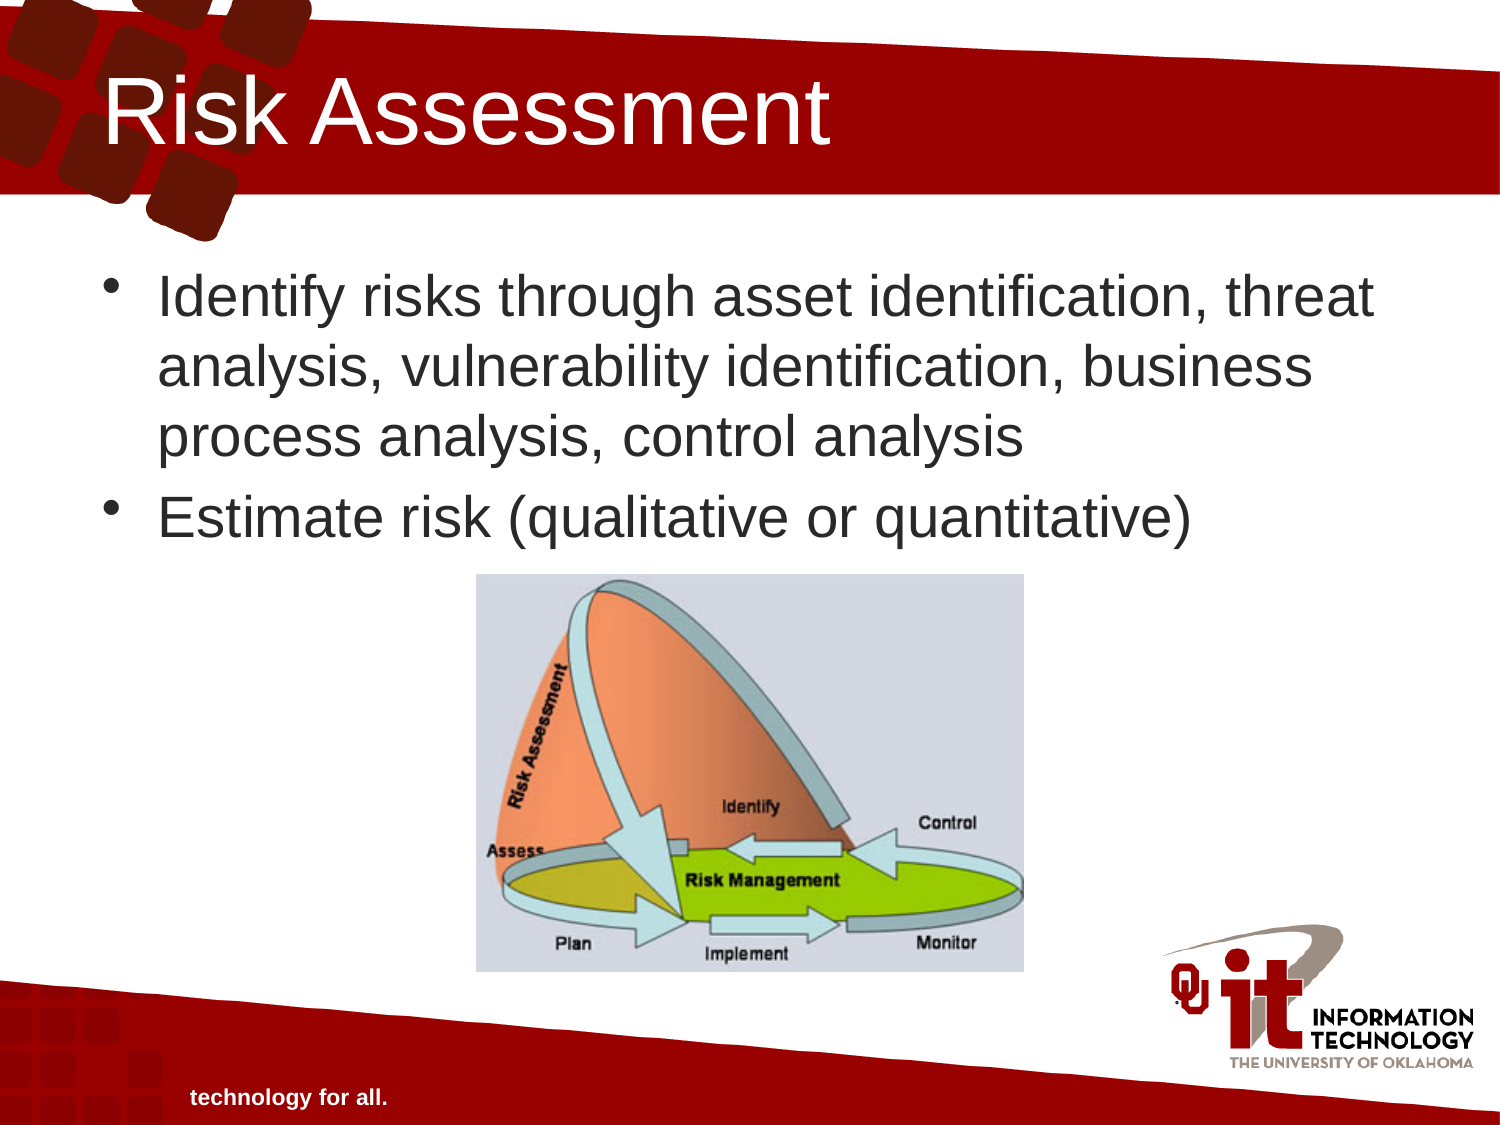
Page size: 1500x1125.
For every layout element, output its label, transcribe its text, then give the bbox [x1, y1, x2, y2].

title Risk Assessment [86, 11, 1437, 200]
picture [0, 0, 1500, 1125]
footer technology for all. [174, 1074, 651, 1125]
list Identify risks through asset identification, threat analysis, vulnerability identification, business process analysis, control analysis Estimate risk (qualitative or quantitative) [86, 250, 1437, 950]
